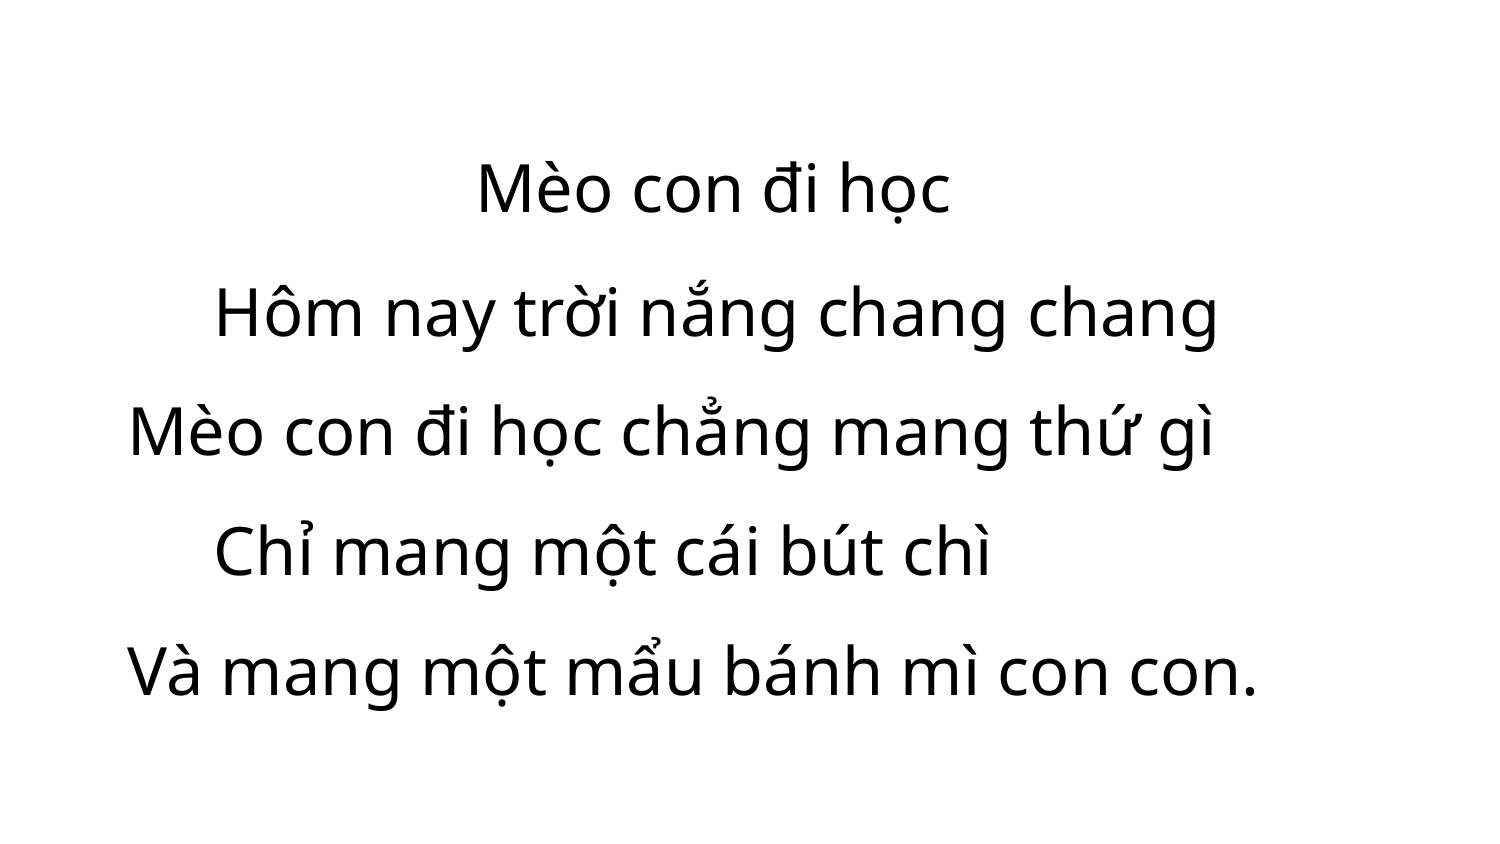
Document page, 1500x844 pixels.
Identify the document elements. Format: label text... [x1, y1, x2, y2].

text_box Mèo con đi học Hôm nay trời nắng chang chang Mèo con đi học chẳng mang thứ gì Chỉ mang một cái bút chì Và mang một mẩu bánh mì con con. [112, 71, 1425, 717]
